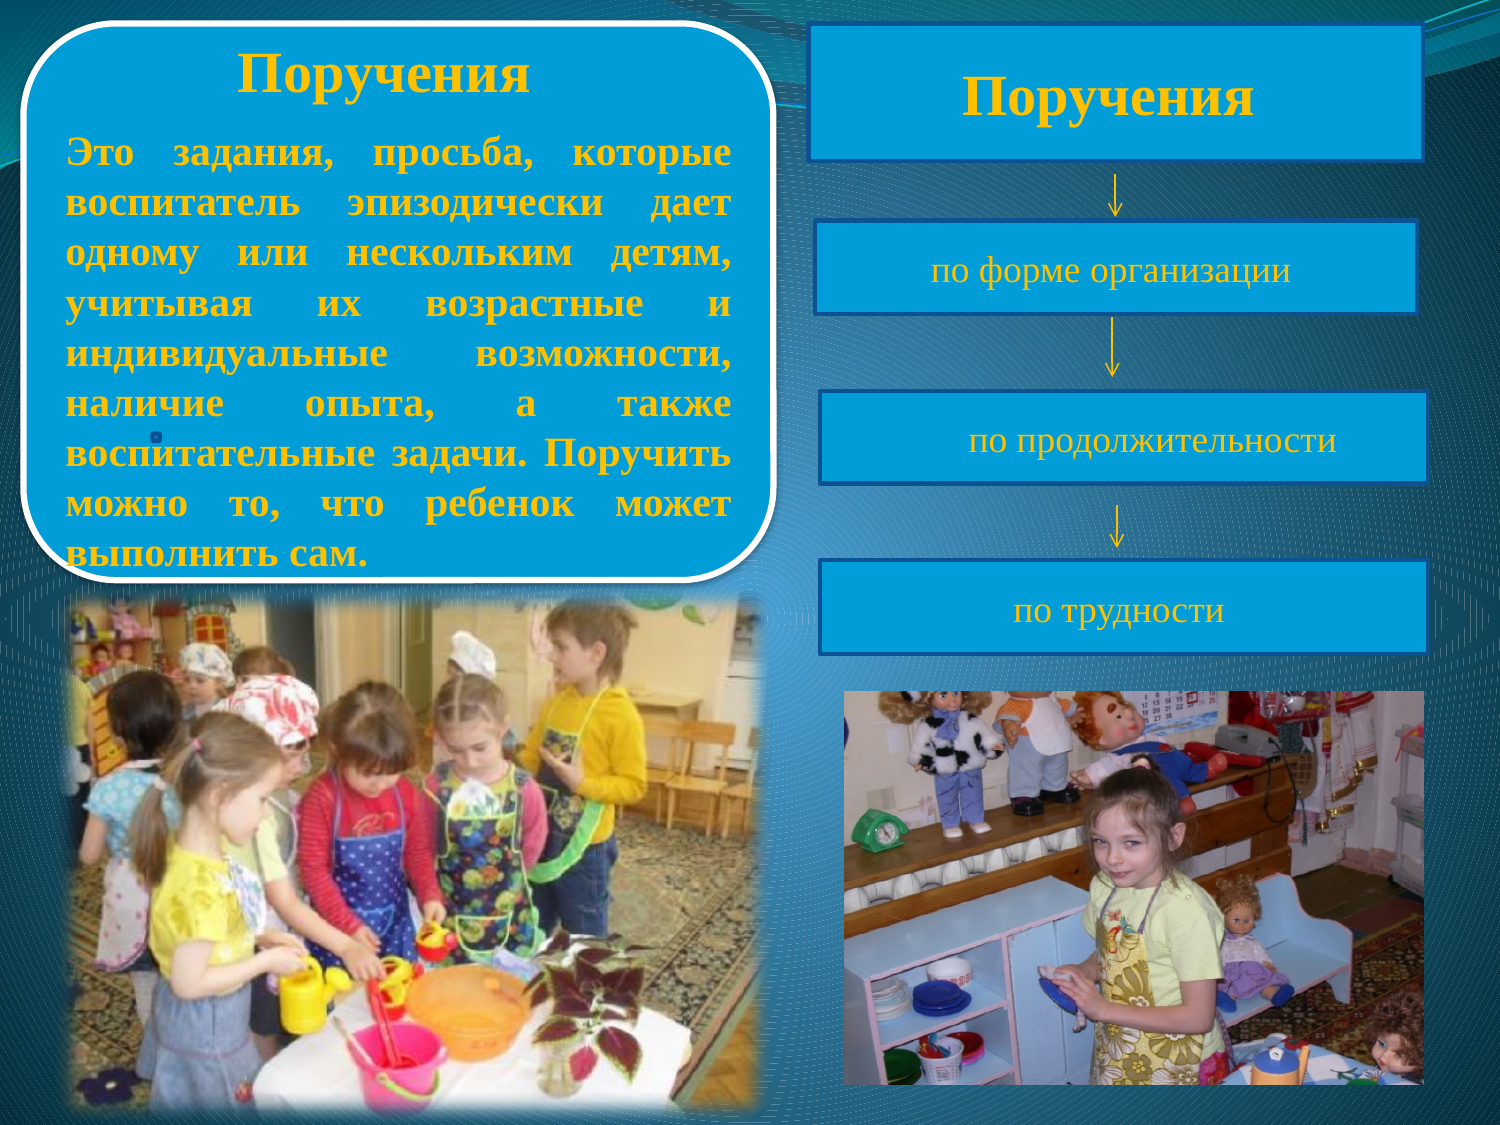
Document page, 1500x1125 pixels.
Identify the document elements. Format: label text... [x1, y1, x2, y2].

text_box Это задания, просьба, которые воспитатель эпизодически дает одному или нескольким детям, учитывая их возрастные и индивидуальные возможности, наличие опыта, а также воспитательные задачи. Поручить можно то, что ребенок может выполнить сам. [20, 20, 777, 583]
picture [45, 1085, 49, 1115]
picture [52, 584, 774, 1125]
text_box Поручения [806, 21, 1425, 163]
text_box по трудности [818, 558, 1430, 656]
picture [844, 691, 1424, 1085]
text_box по продолжительности [818, 389, 1430, 486]
text_box Поручения [88, 26, 680, 112]
text_box по форме организации [813, 218, 1419, 316]
text_box [150, 431, 162, 444]
